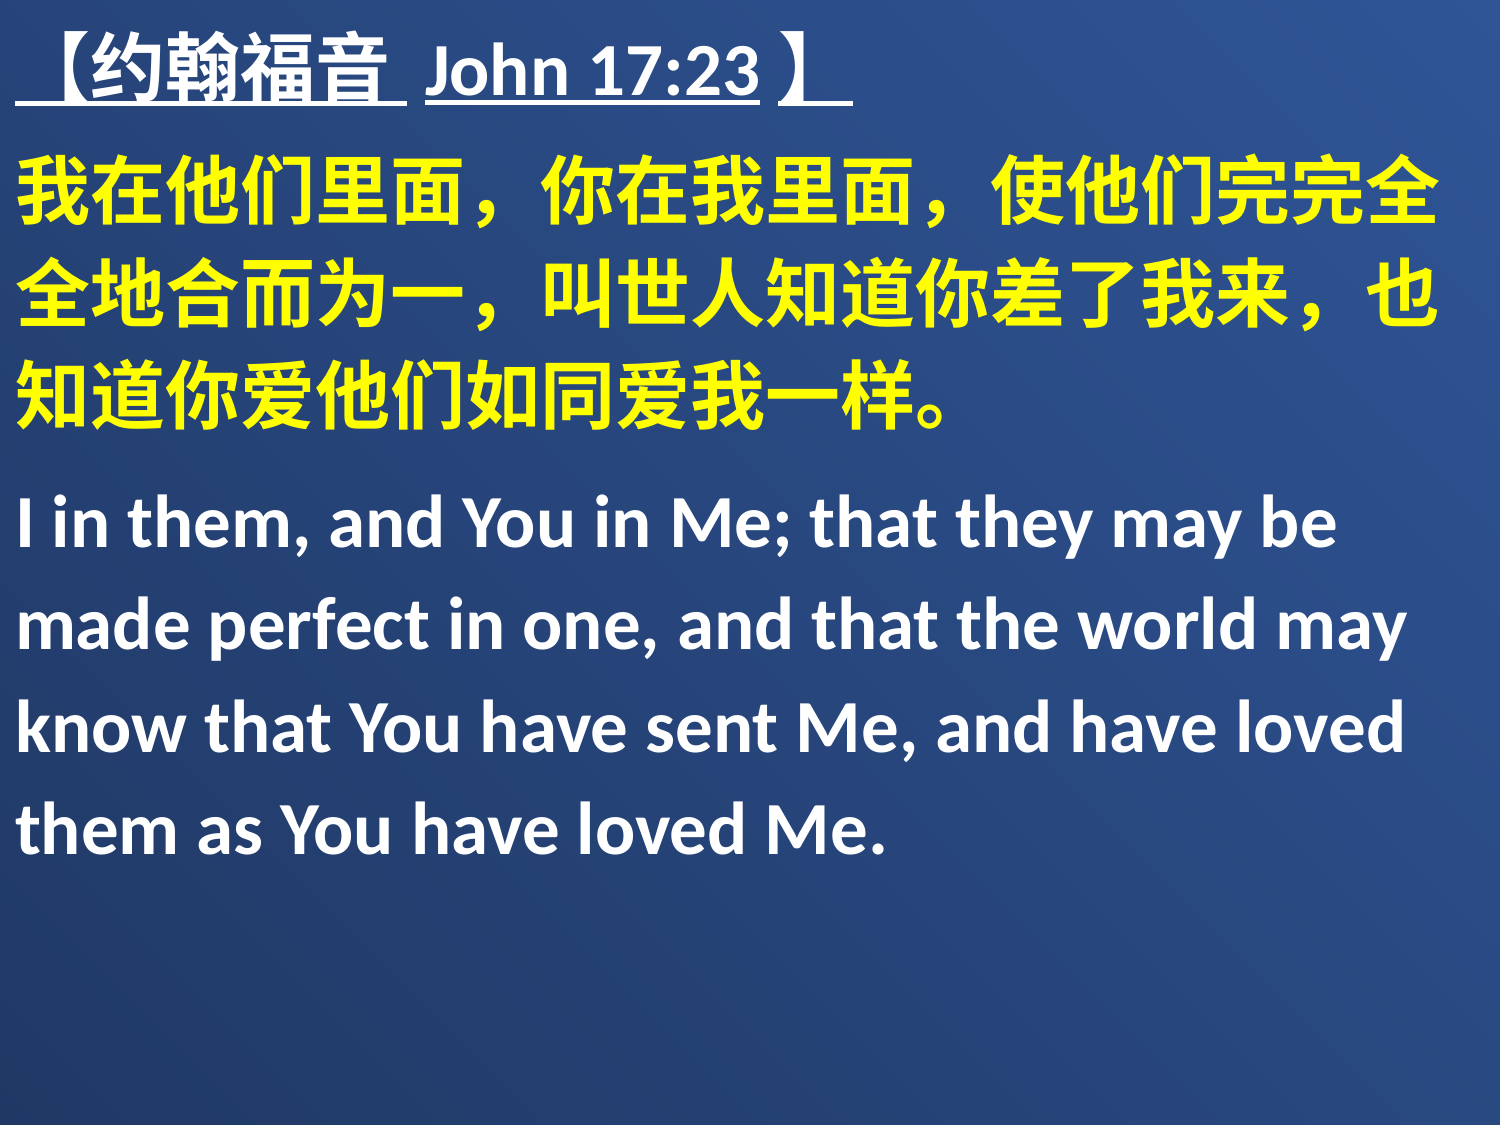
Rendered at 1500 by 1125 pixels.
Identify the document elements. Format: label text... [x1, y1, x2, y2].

subtitle 【约翰福音 John 17:23】 我在他们里面，你在我里面，使他们完完全全地合而为一，叫世人知道你差了我来，也知道你爱他们如同爱我一样。 I in them, and You in Me; that they may be made perfect in one, and that the world may know that You have sent Me, and have loved them as You have loved Me. [0, 0, 1500, 1125]
